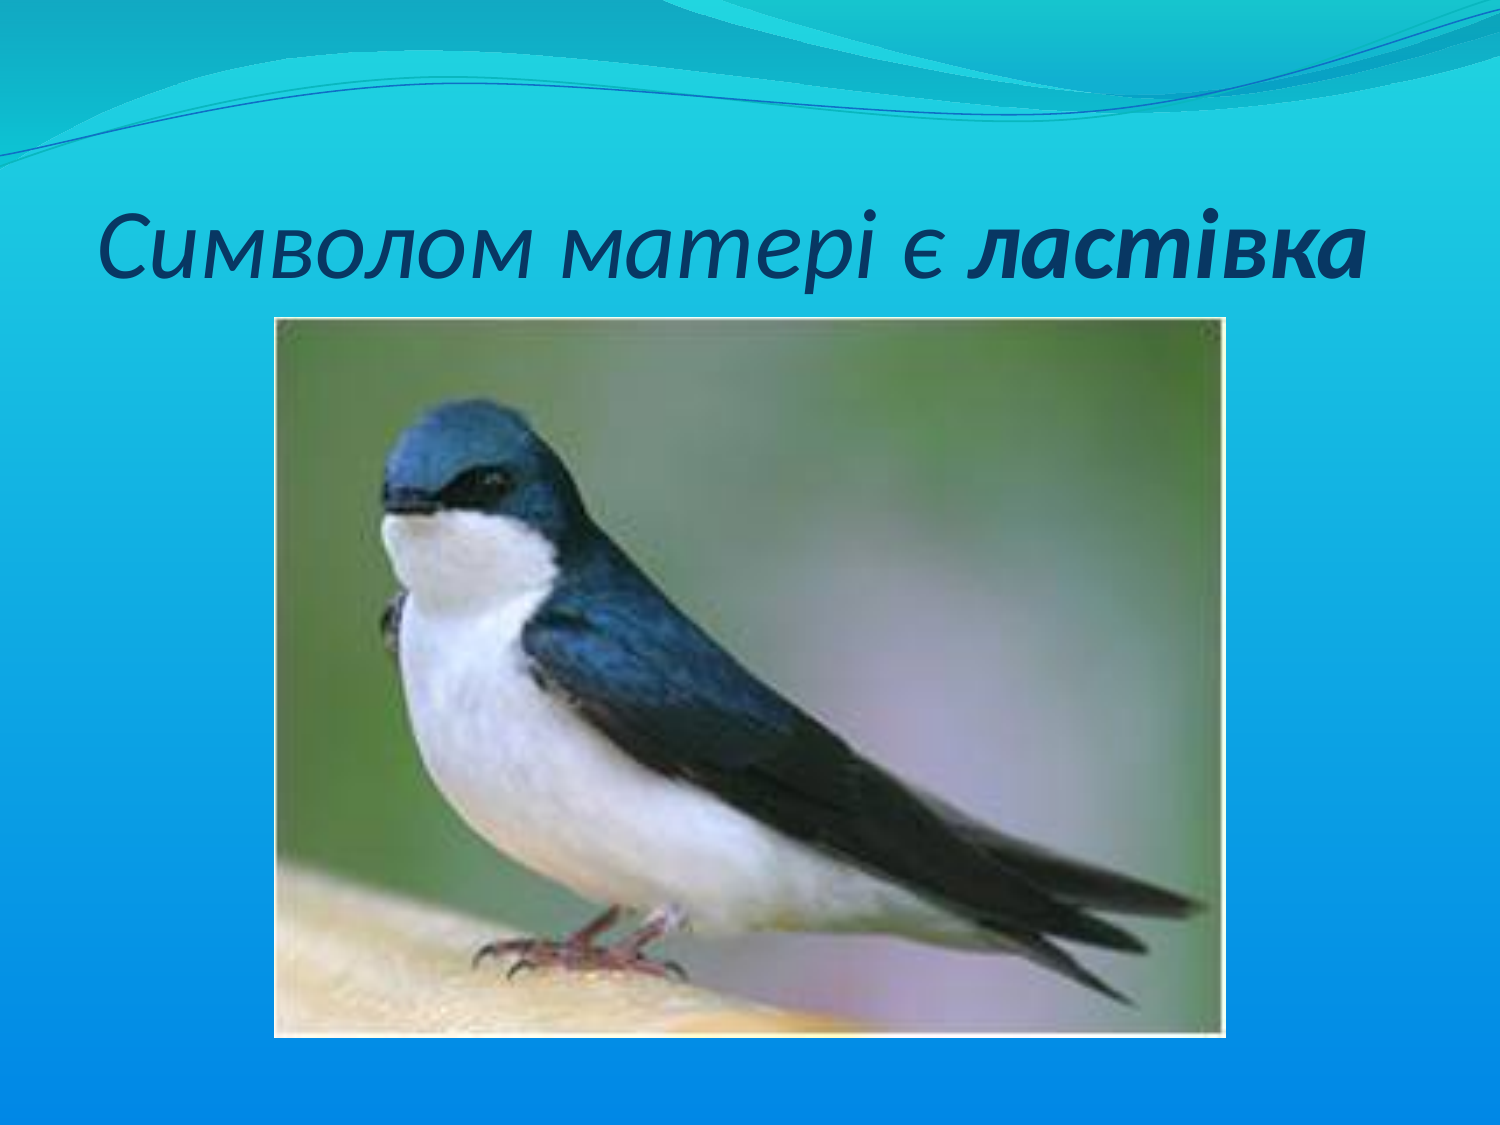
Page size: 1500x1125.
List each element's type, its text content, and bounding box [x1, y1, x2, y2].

title Символом матері є ластівка [74, 115, 1426, 304]
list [274, 317, 1226, 1038]
